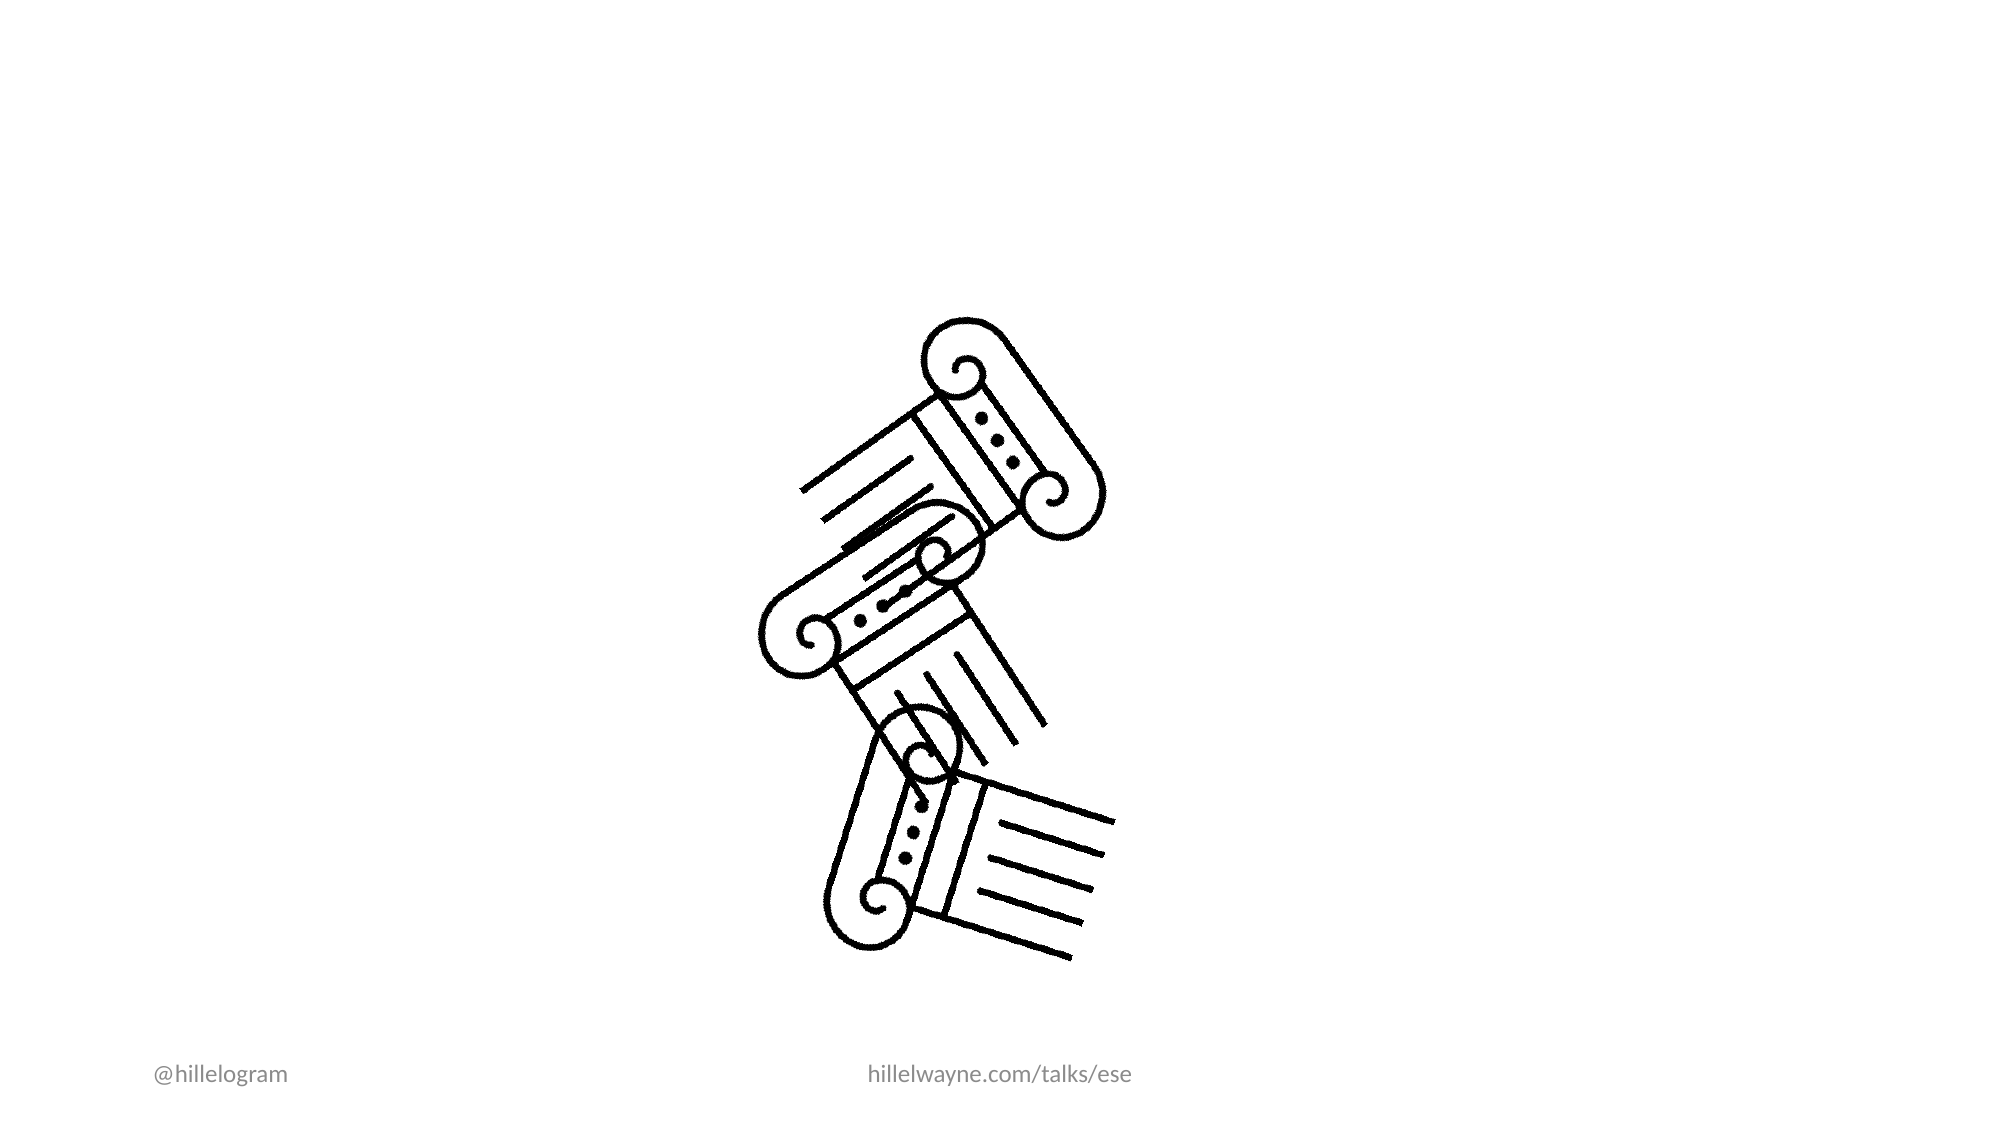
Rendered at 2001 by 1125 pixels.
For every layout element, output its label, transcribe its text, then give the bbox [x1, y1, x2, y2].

slide_number @hillelogram [137, 1042, 588, 1103]
picture [690, 248, 1173, 1042]
footer hillelwayne.com/talks/ese [662, 1042, 1338, 1103]
